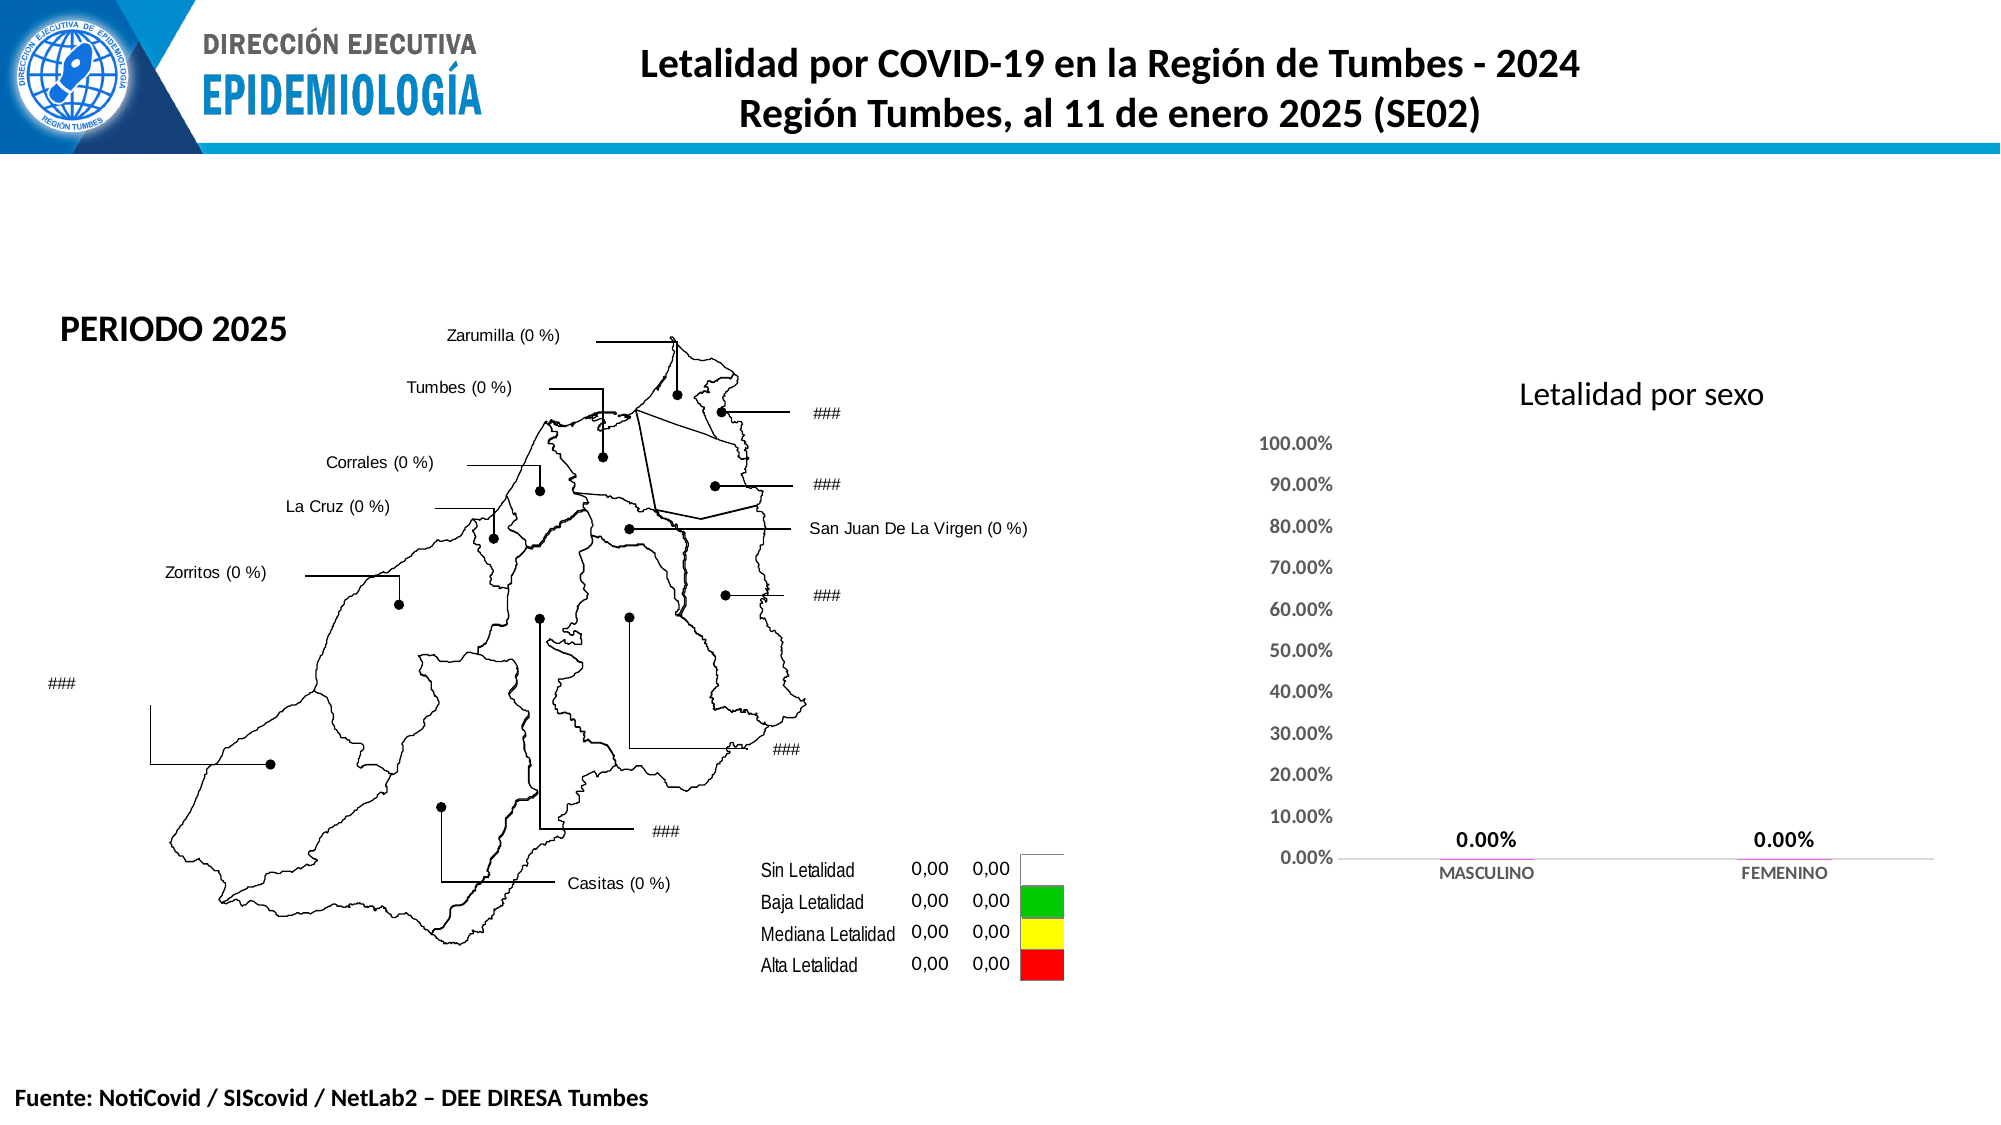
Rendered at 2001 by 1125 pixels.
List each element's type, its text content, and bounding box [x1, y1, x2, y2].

text_box [0, 142, 2000, 155]
text_box Fuente: NotiCovid / SIScovid / NetLab2 – DEE DIRESA Tumbes [0, 1073, 686, 1119]
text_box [0, 299, 1049, 950]
chart [1243, 424, 1949, 894]
text_box Letalidad por COVID-19 en la Región de Tumbes - 2024 Región Tumbes, al 11 de enero 2025 (SE02) [512, 28, 1710, 144]
picture [756, 853, 1066, 982]
picture [0, 0, 512, 154]
text_box Letalidad por sexo [1504, 364, 1780, 420]
